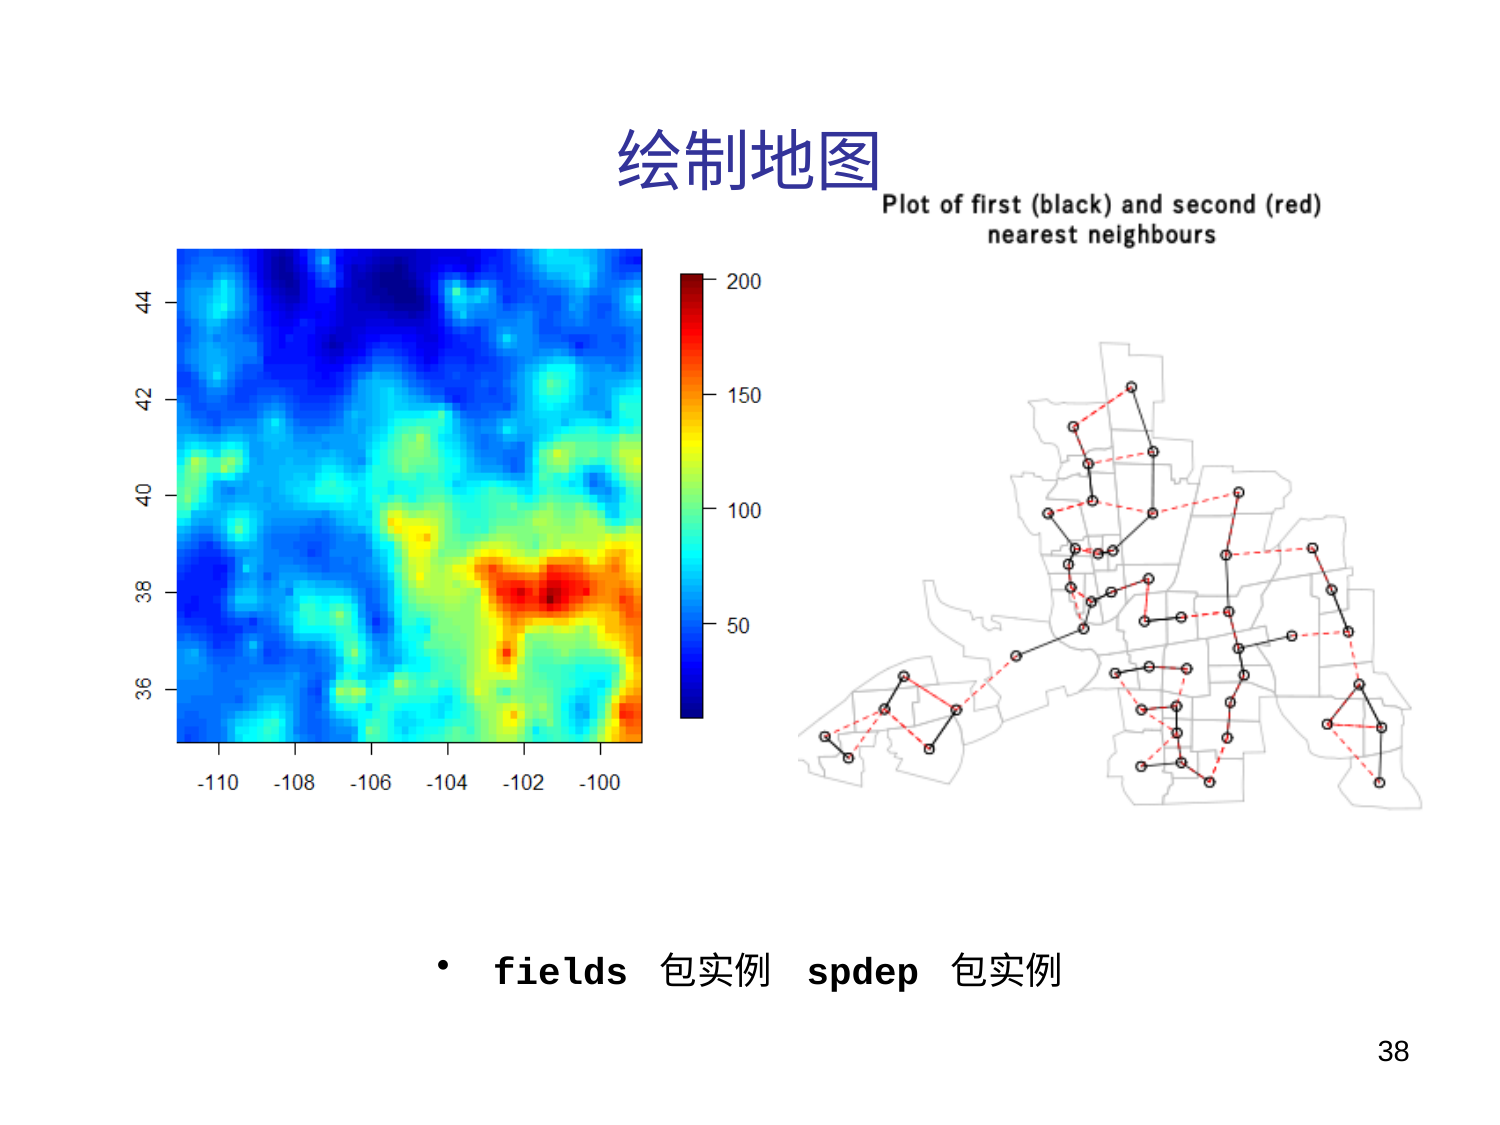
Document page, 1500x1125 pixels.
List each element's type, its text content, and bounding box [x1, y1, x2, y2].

slide_number 38 [1074, 1036, 1426, 1103]
list fields 包实例 spdep 包实例 [74, 916, 1426, 1036]
title 绘制地图 [74, 44, 1426, 165]
picture [76, 148, 1500, 1012]
